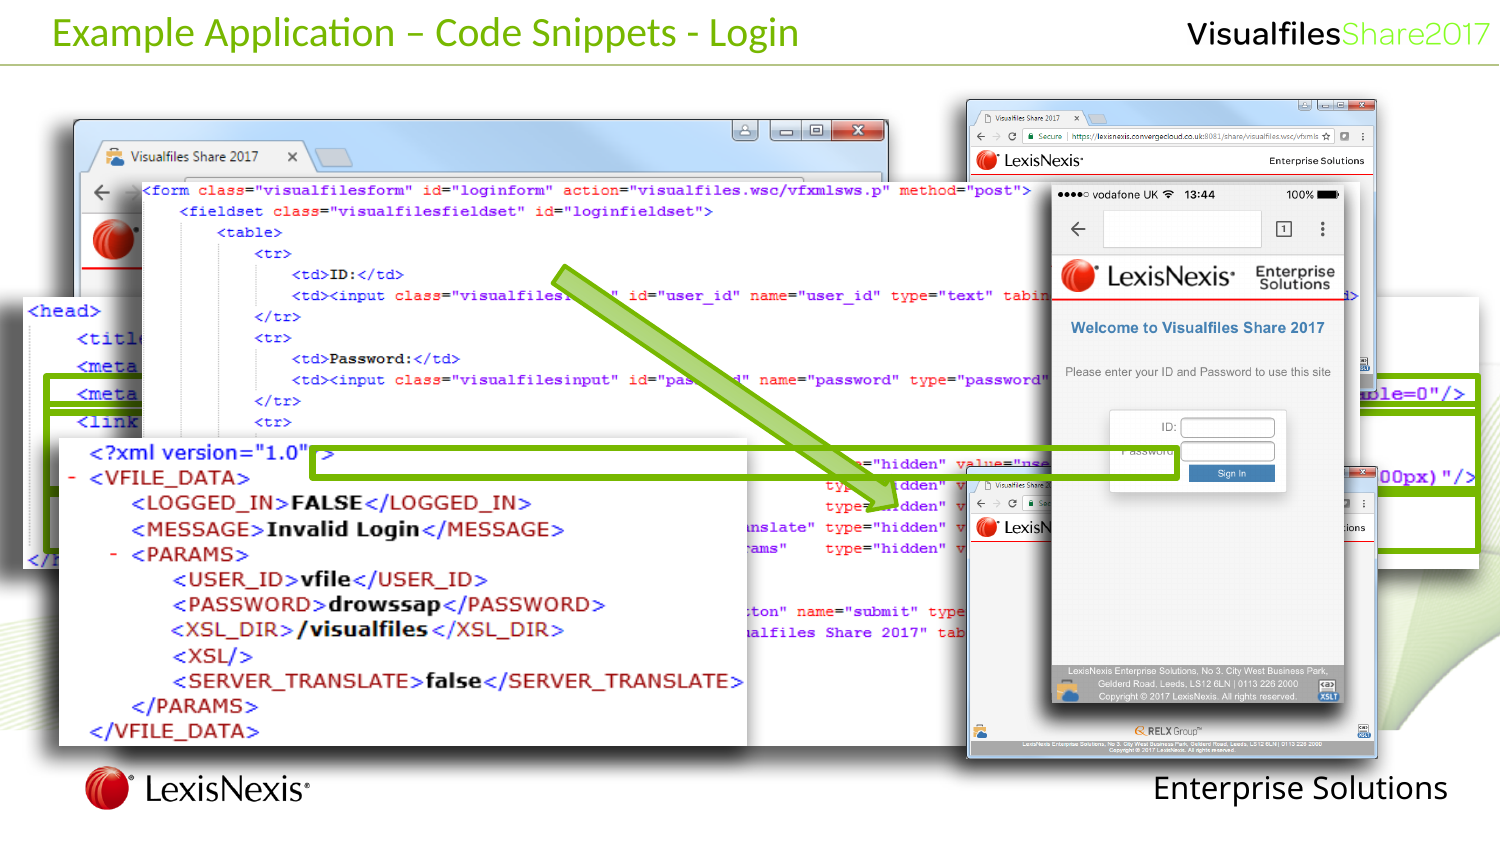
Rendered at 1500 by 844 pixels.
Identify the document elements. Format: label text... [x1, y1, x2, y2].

title Example Application – Code Snippets - Login [46, 14, 1178, 61]
picture [0, 0, 1500, 844]
